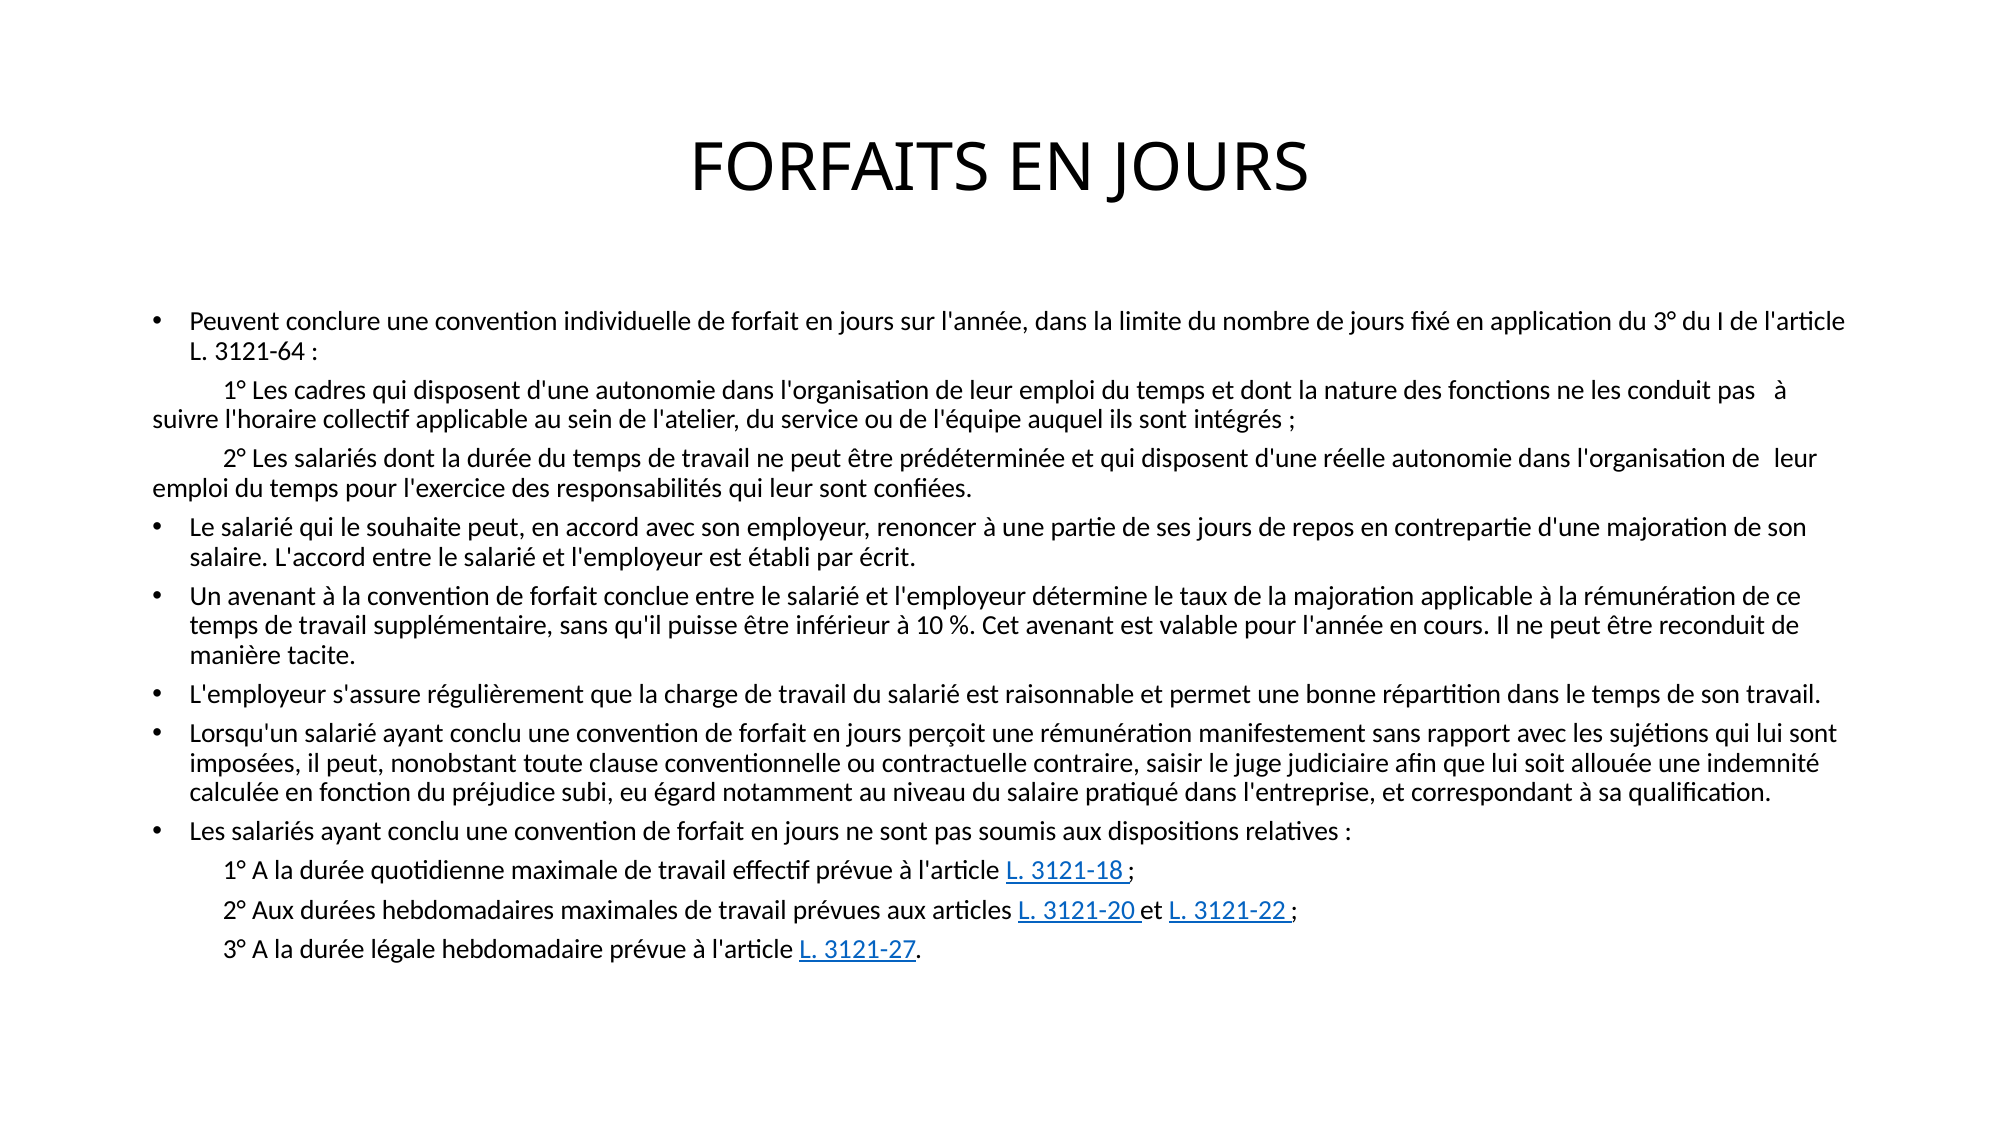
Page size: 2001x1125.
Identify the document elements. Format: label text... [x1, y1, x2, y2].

title FORFAITS EN JOURS [137, 59, 1863, 278]
list Peuvent conclure une convention individuelle de forfait en jours sur l'année, dans la limite du nombre de jours fixé en application du 3° du I de l'article L. 3121-64 : 1° Les cadres qui disposent d'une autonomie dans l'organisation de leur emploi du temps et dont la nature des fonctions ne les conduit pas à suivre l'horaire collectif applicable au sein de l'atelier, du service ou de l'équipe auquel ils sont intégrés ; 2° Les salariés dont la durée du temps de travail ne peut être prédéterminée et qui disposent d'une réelle autonomie dans l'organisation de leur emploi du temps pour l'exercice des responsabilités qui leur sont confiées. Le salarié qui le souhaite peut, en accord avec son employeur, renoncer à une partie de ses jours de repos en contrepartie d'une majoration de son salaire. L'accord entre le salarié et l'employeur est établi par écrit. Un avenant à la convention de forfait conclue entre le salarié et l'employeur détermine le taux de la majoration applicable à la rémunération de ce temps de travail supplémentaire, sans qu'il puisse être inférieur à 10 %. Cet avenant est valable pour l'année en cours. Il ne peut être reconduit de manière tacite. L'employeur s'assure régulièrement que la charge de travail du salarié est raisonnable et permet une bonne répartition dans le temps de son travail. Lorsqu'un salarié ayant conclu une convention de forfait en jours perçoit une rémunération manifestement sans rapport avec les sujétions qui lui sont imposées, il peut, nonobstant toute clause conventionnelle ou contractuelle contraire, saisir le juge judiciaire afin que lui soit allouée une indemnité calculée en fonction du préjudice subi, eu égard notamment au niveau du salaire pratiqué dans l'entreprise, et correspondant à sa qualification. Les salariés ayant conclu une convention de forfait en jours ne sont pas soumis aux dispositions relatives : 1° A la durée quotidienne maximale de travail effectif prévue à l'article L. 3121-18 ; 2° Aux durées hebdomadaires maximales de travail prévues aux articles L. 3121-20 et L. 3121-22 ; 3° A la durée légale hebdomadaire prévue à l'article L. 3121-27. [137, 299, 1863, 1014]
